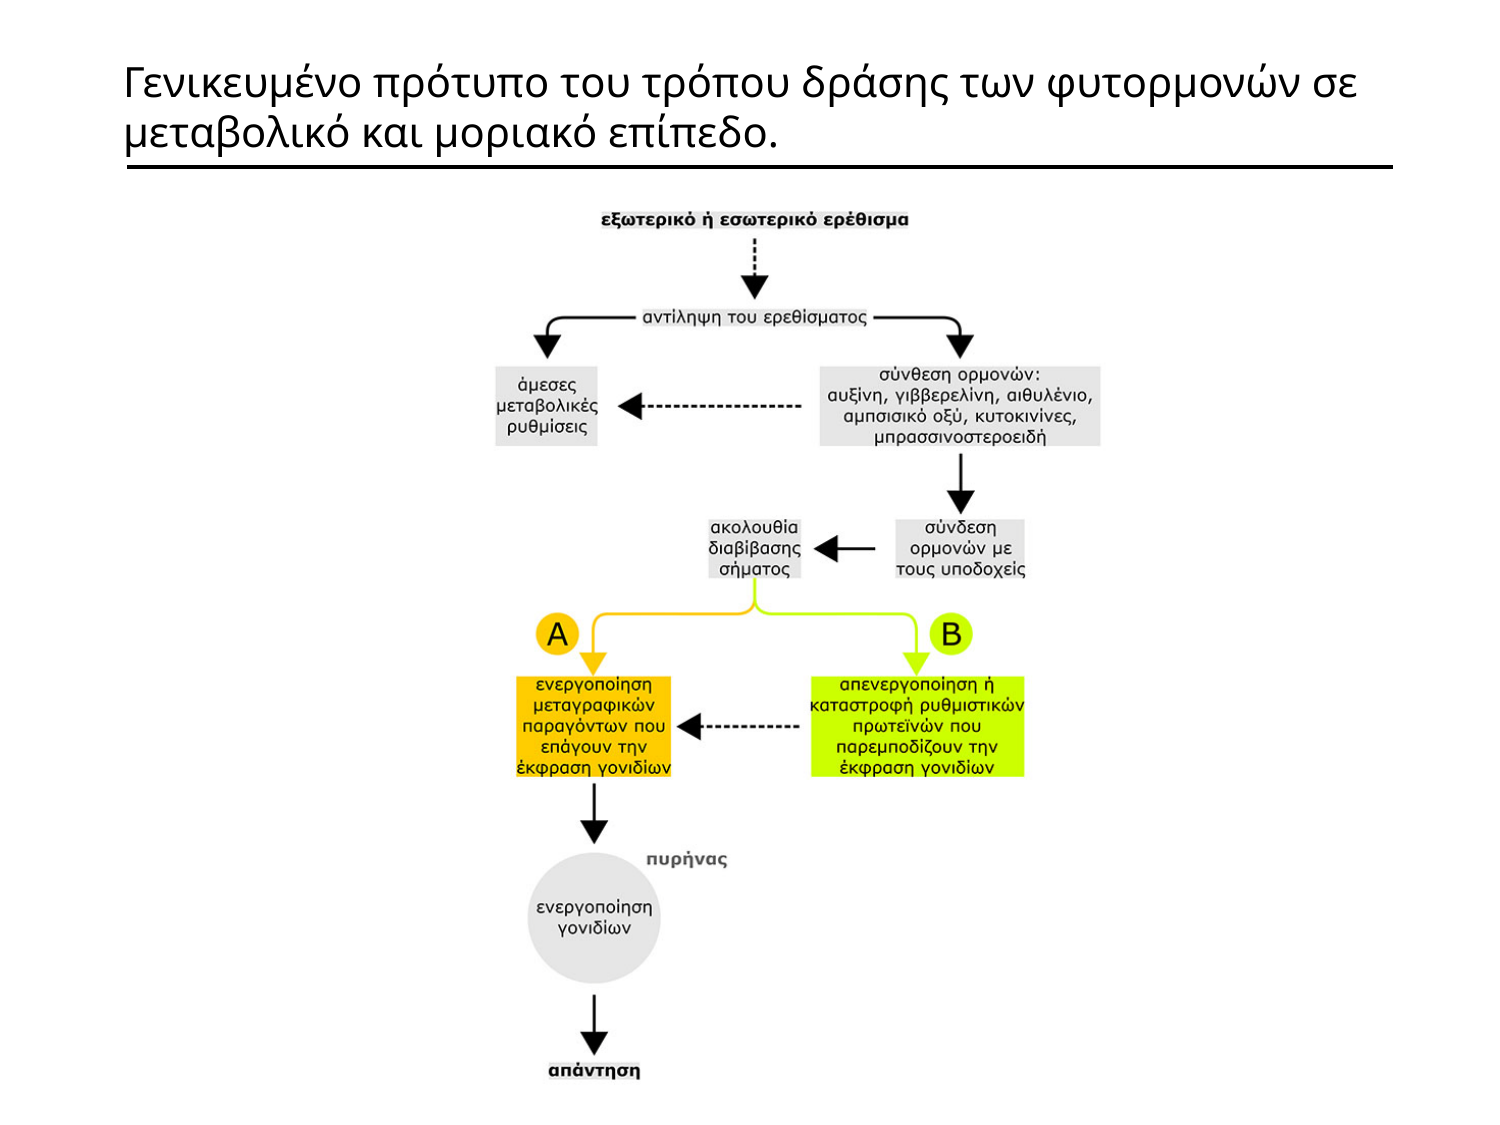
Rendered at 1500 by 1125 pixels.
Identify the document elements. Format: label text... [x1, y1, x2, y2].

text_box Γενικευμένο πρότυπο του τρόπου δράσης των φυτορμονών σε μεταβολικό και μοριακό επίπεδο. [108, 48, 1411, 164]
picture [404, 170, 1186, 1120]
